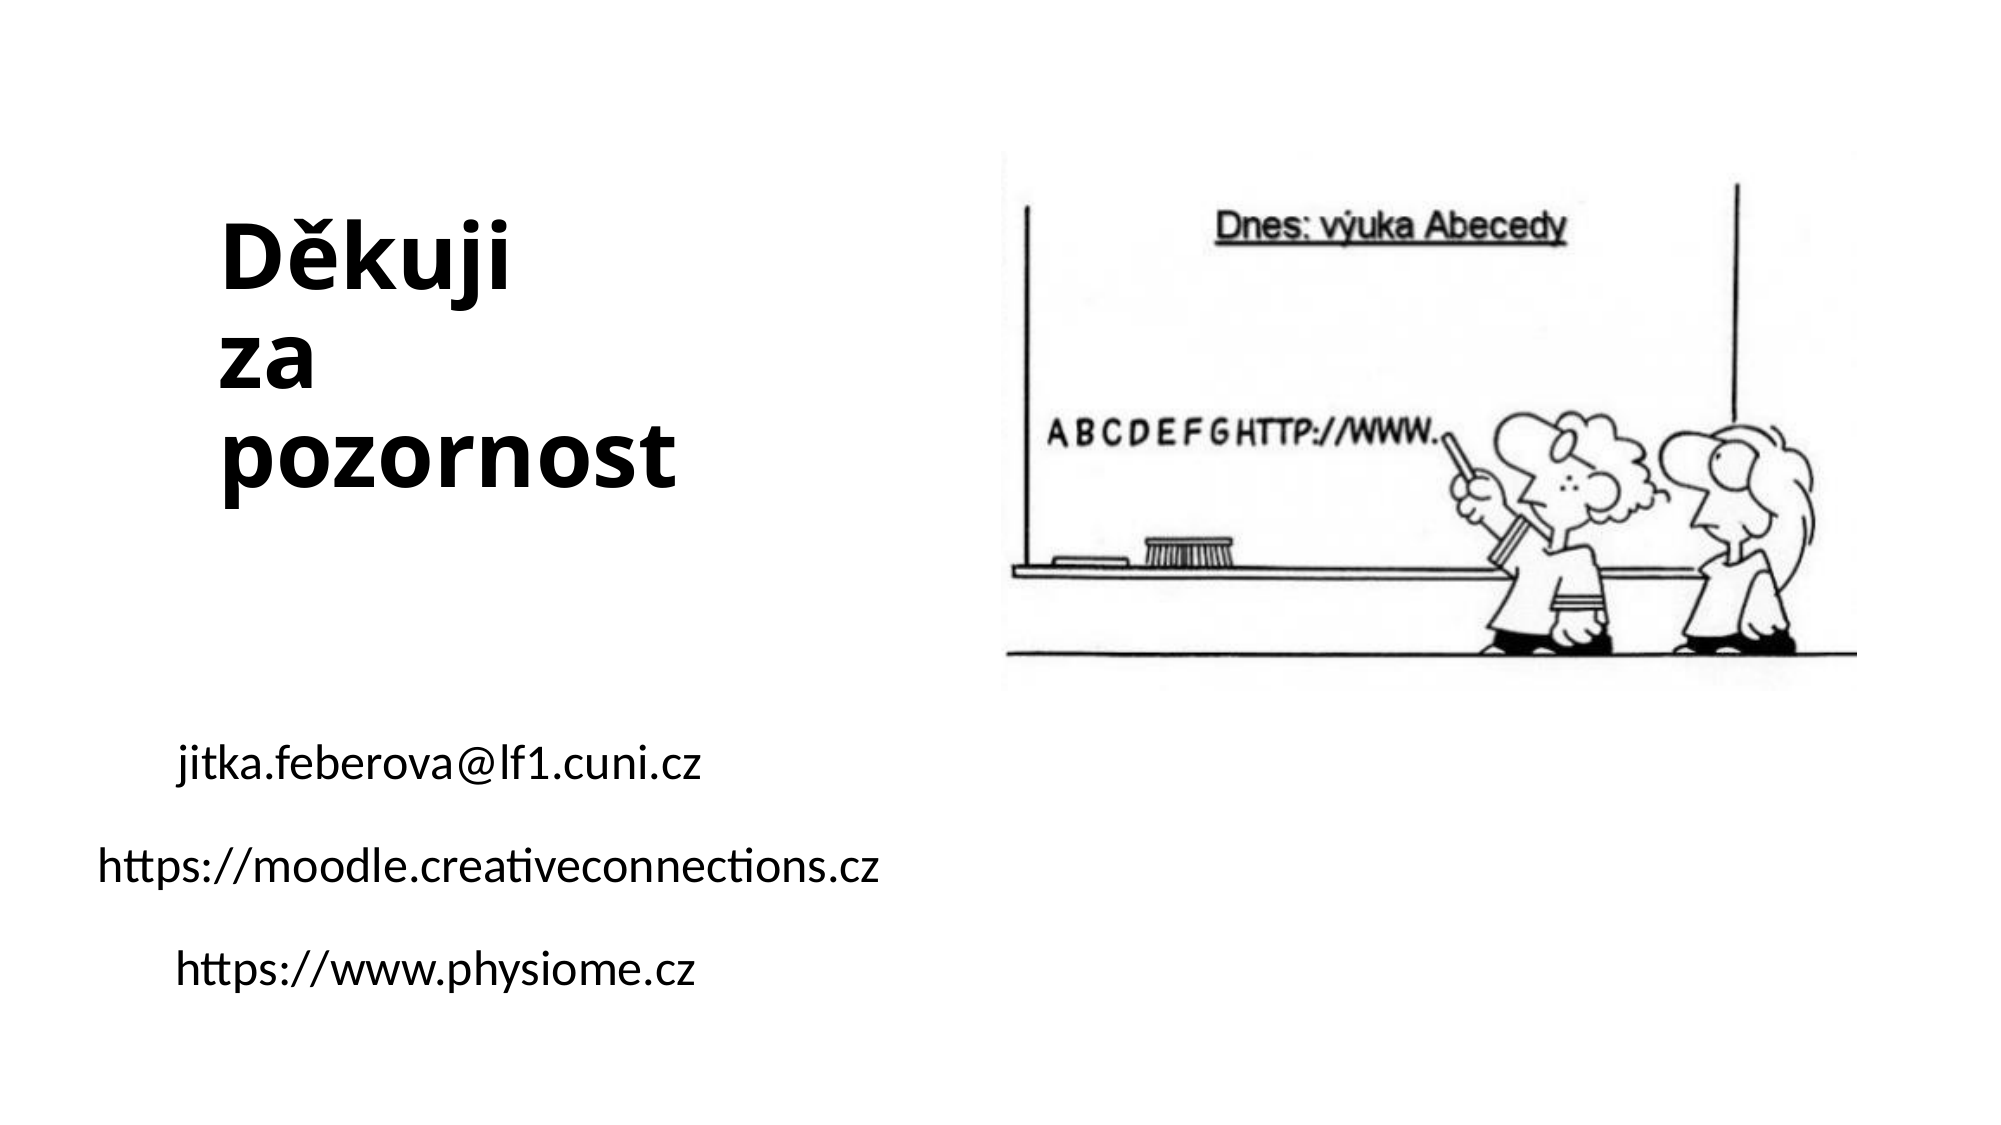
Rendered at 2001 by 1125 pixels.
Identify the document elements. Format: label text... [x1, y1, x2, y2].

picture [1001, 151, 1857, 691]
text_box https://moodle.creativeconnections.cz [83, 825, 896, 901]
text_box https://www.physiome.cz [160, 928, 712, 1004]
title Děkuji za pozornost [203, 194, 810, 523]
text_box jitka.feberova@lf1.cuni.cz [162, 722, 718, 798]
